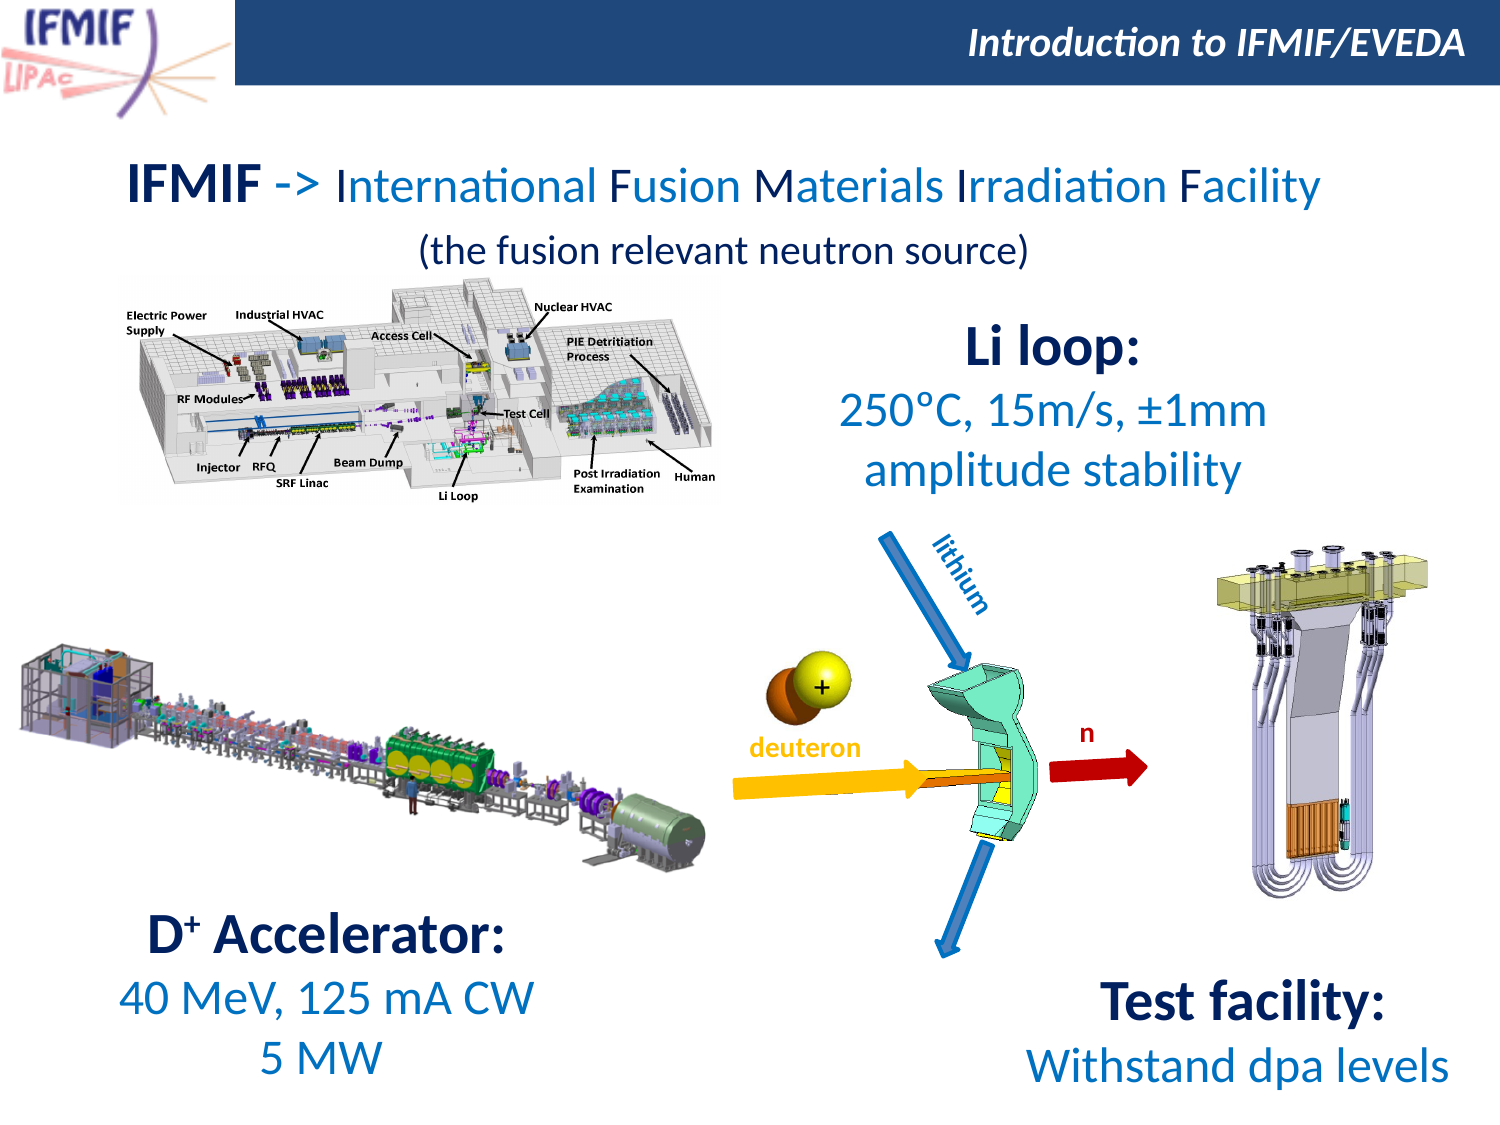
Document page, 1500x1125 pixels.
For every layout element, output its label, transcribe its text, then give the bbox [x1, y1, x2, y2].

text_box D+ Accelerator: 40 MeV, 125 mA CW 5 MW [0, 899, 584, 1093]
text_box Introduction to IFMIF/EVEDA [952, 7, 1481, 73]
text_box Li loop: 250ºC, 15m/s, ±1mm amplitude stability [726, 299, 1311, 505]
picture [0, 0, 235, 126]
text_box Test facility: Withstand dpa levels [911, 954, 1500, 1100]
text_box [733, 515, 1146, 961]
text_box IFMIF -> International Fusion Materials Irradiation Facility (the fusion relevant neutron source) [58, 137, 1390, 587]
picture [1216, 540, 1428, 902]
picture [118, 275, 722, 506]
picture [0, 627, 722, 891]
